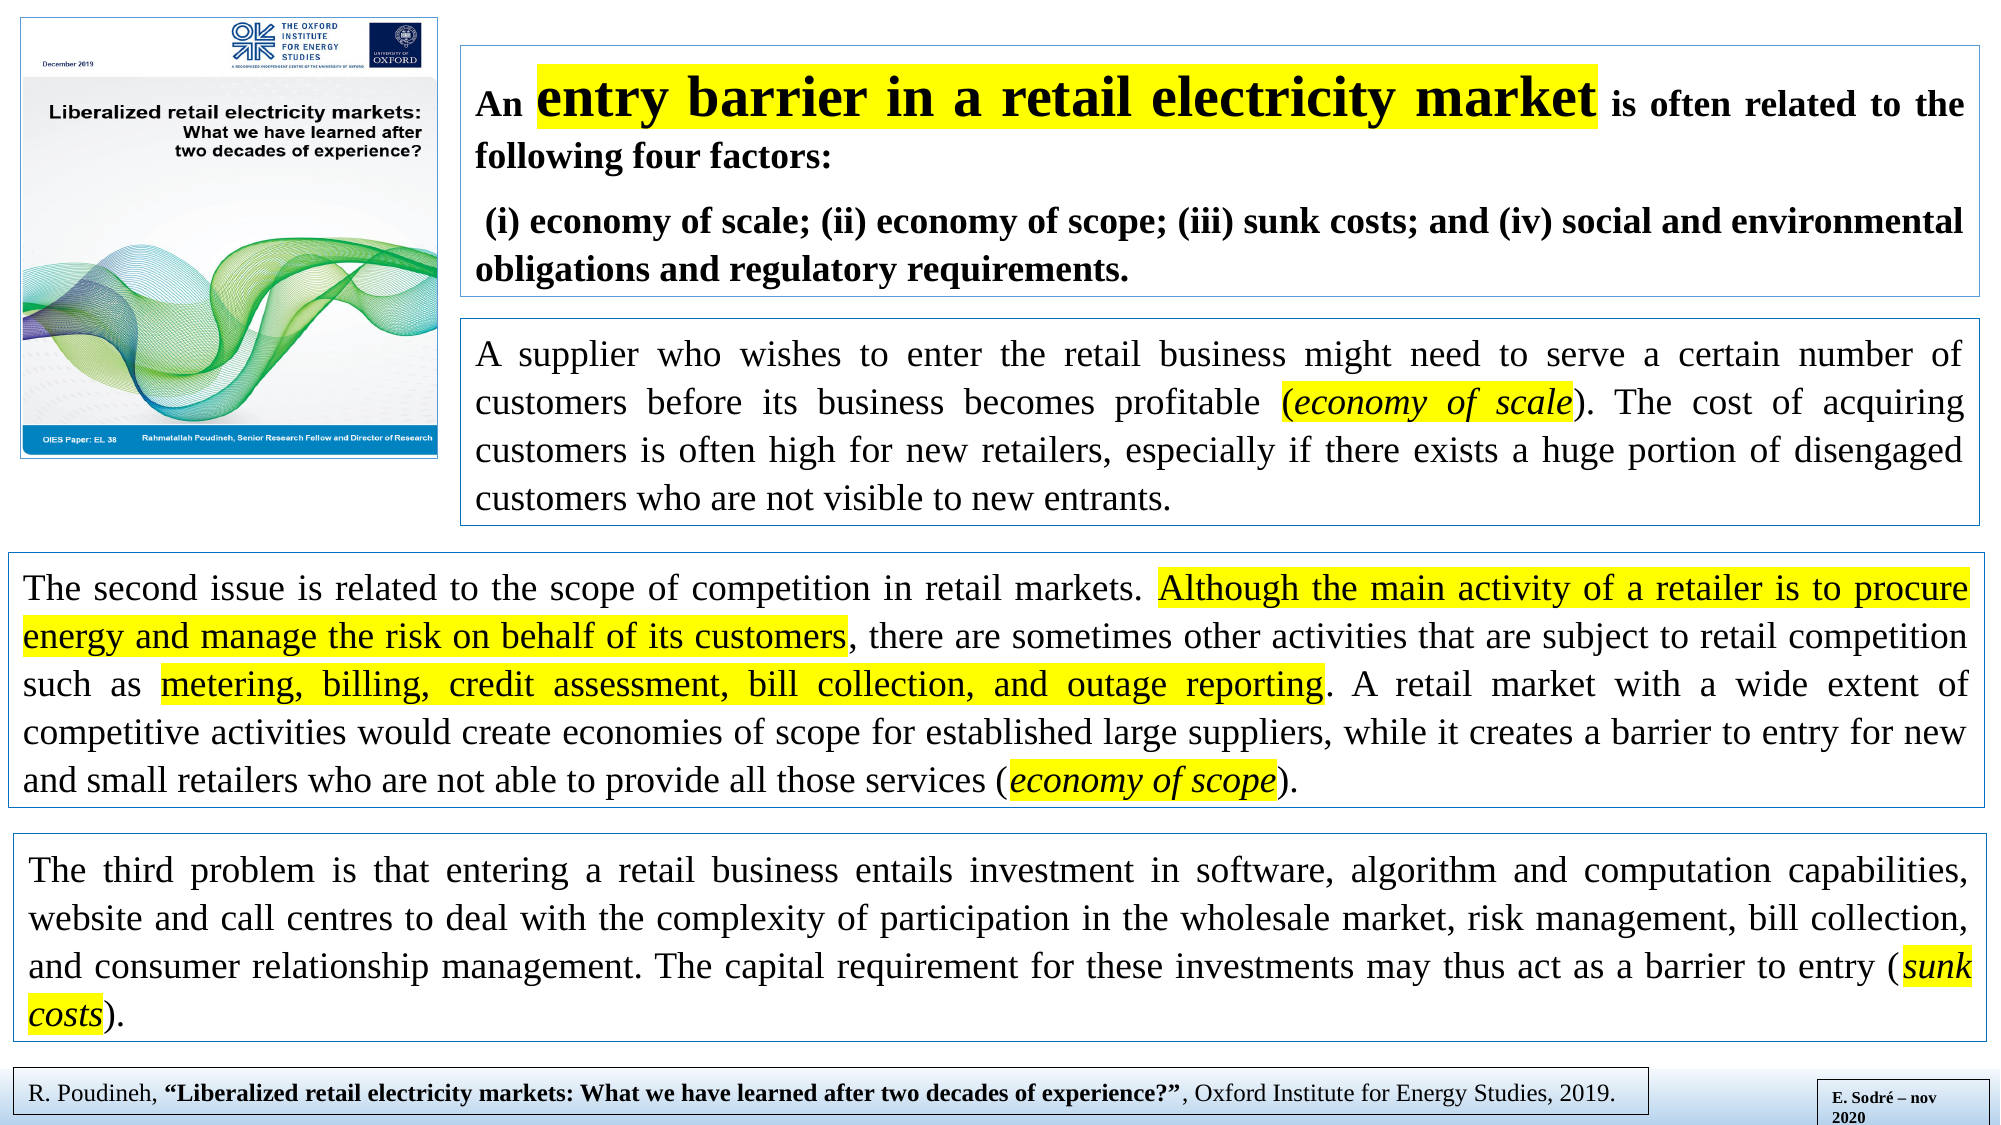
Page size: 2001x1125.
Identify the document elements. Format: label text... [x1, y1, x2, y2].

text_box R. Poudineh, “Liberalized retail electricity markets: What we have learned after two decades of experience?”, Oxford Institute for Energy Studies, 2019. [13, 1067, 1649, 1115]
text_box The third problem is that entering a retail business entails investment in software, algorithm and computation capabilities, website and call centres to deal with the complexity of participation in the wholesale market, risk management, bill collection, and consumer relationship management. The capital requirement for these investments may thus act as a barrier to entry (sunk costs). [13, 833, 1987, 1042]
text_box An entry barrier in a retail electricity market is often related to the following four factors: (i) economy of scale; (ii) economy of scope; (iii) sunk costs; and (iv) social and environmental obligations and regulatory requirements. [460, 45, 1980, 297]
picture [20, 17, 438, 459]
text_box The second issue is related to the scope of competition in retail markets. Although the main activity of a retailer is to procure energy and manage the risk on behalf of its customers, there are sometimes other activities that are subject to retail competition such as metering, billing, credit assessment, bill collection, and outage reporting. A retail market with a wide extent of competitive activities would create economies of scope for established large suppliers, while it creates a barrier to entry for new and small retailers who are not able to provide all those services (economy of scope). [8, 552, 1985, 808]
text_box A supplier who wishes to enter the retail business might need to serve a certain number of customers before its business becomes profitable (economy of scale). The cost of acquiring customers is often high for new retailers, especially if there exists a huge portion of disengaged customers who are not visible to new entrants. [460, 318, 1980, 526]
picture [175, 436, 186, 440]
picture [311, 436, 321, 440]
